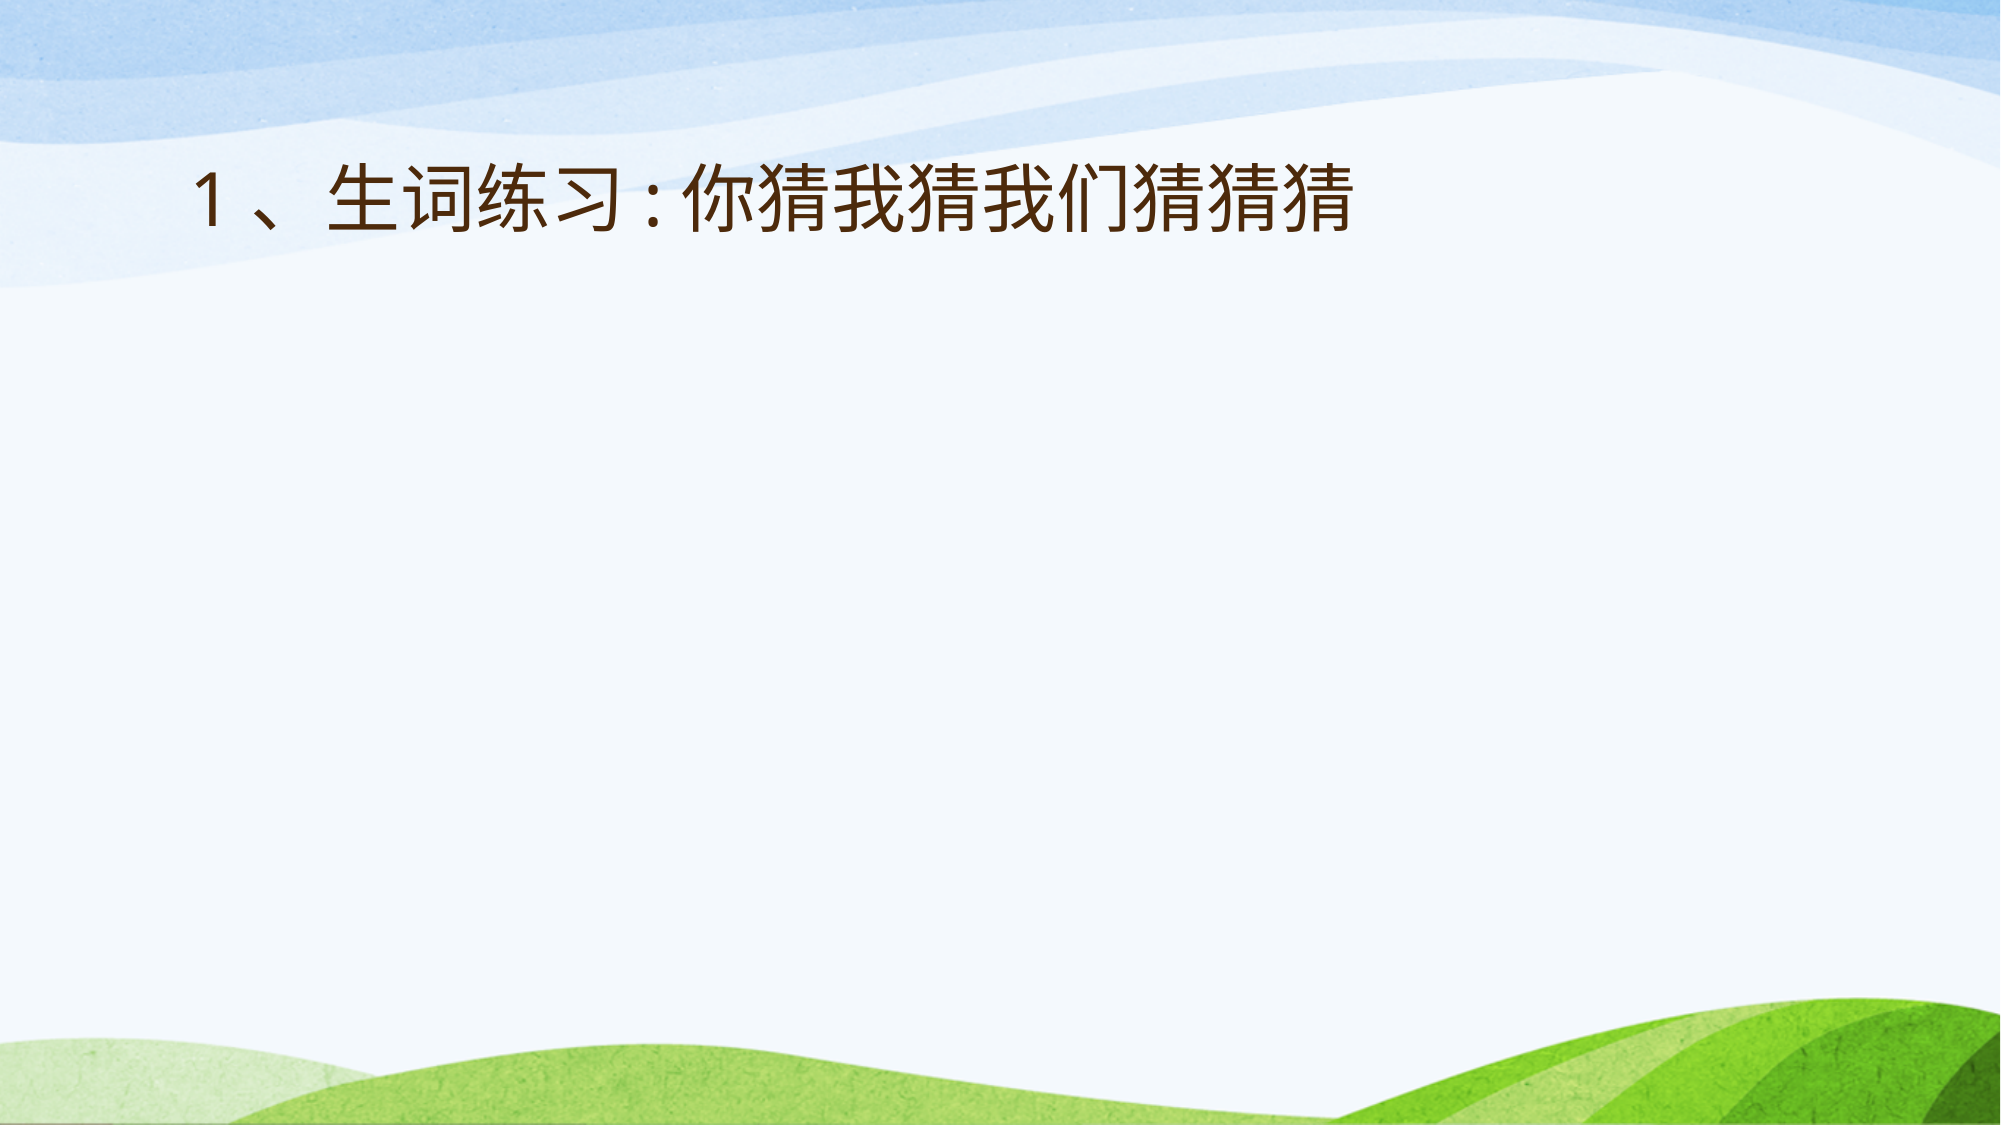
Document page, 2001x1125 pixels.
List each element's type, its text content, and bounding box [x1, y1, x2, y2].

title 1、生词练习:你猜我猜我们猜猜猜 [174, 50, 1825, 250]
picture [0, 0, 2001, 1125]
